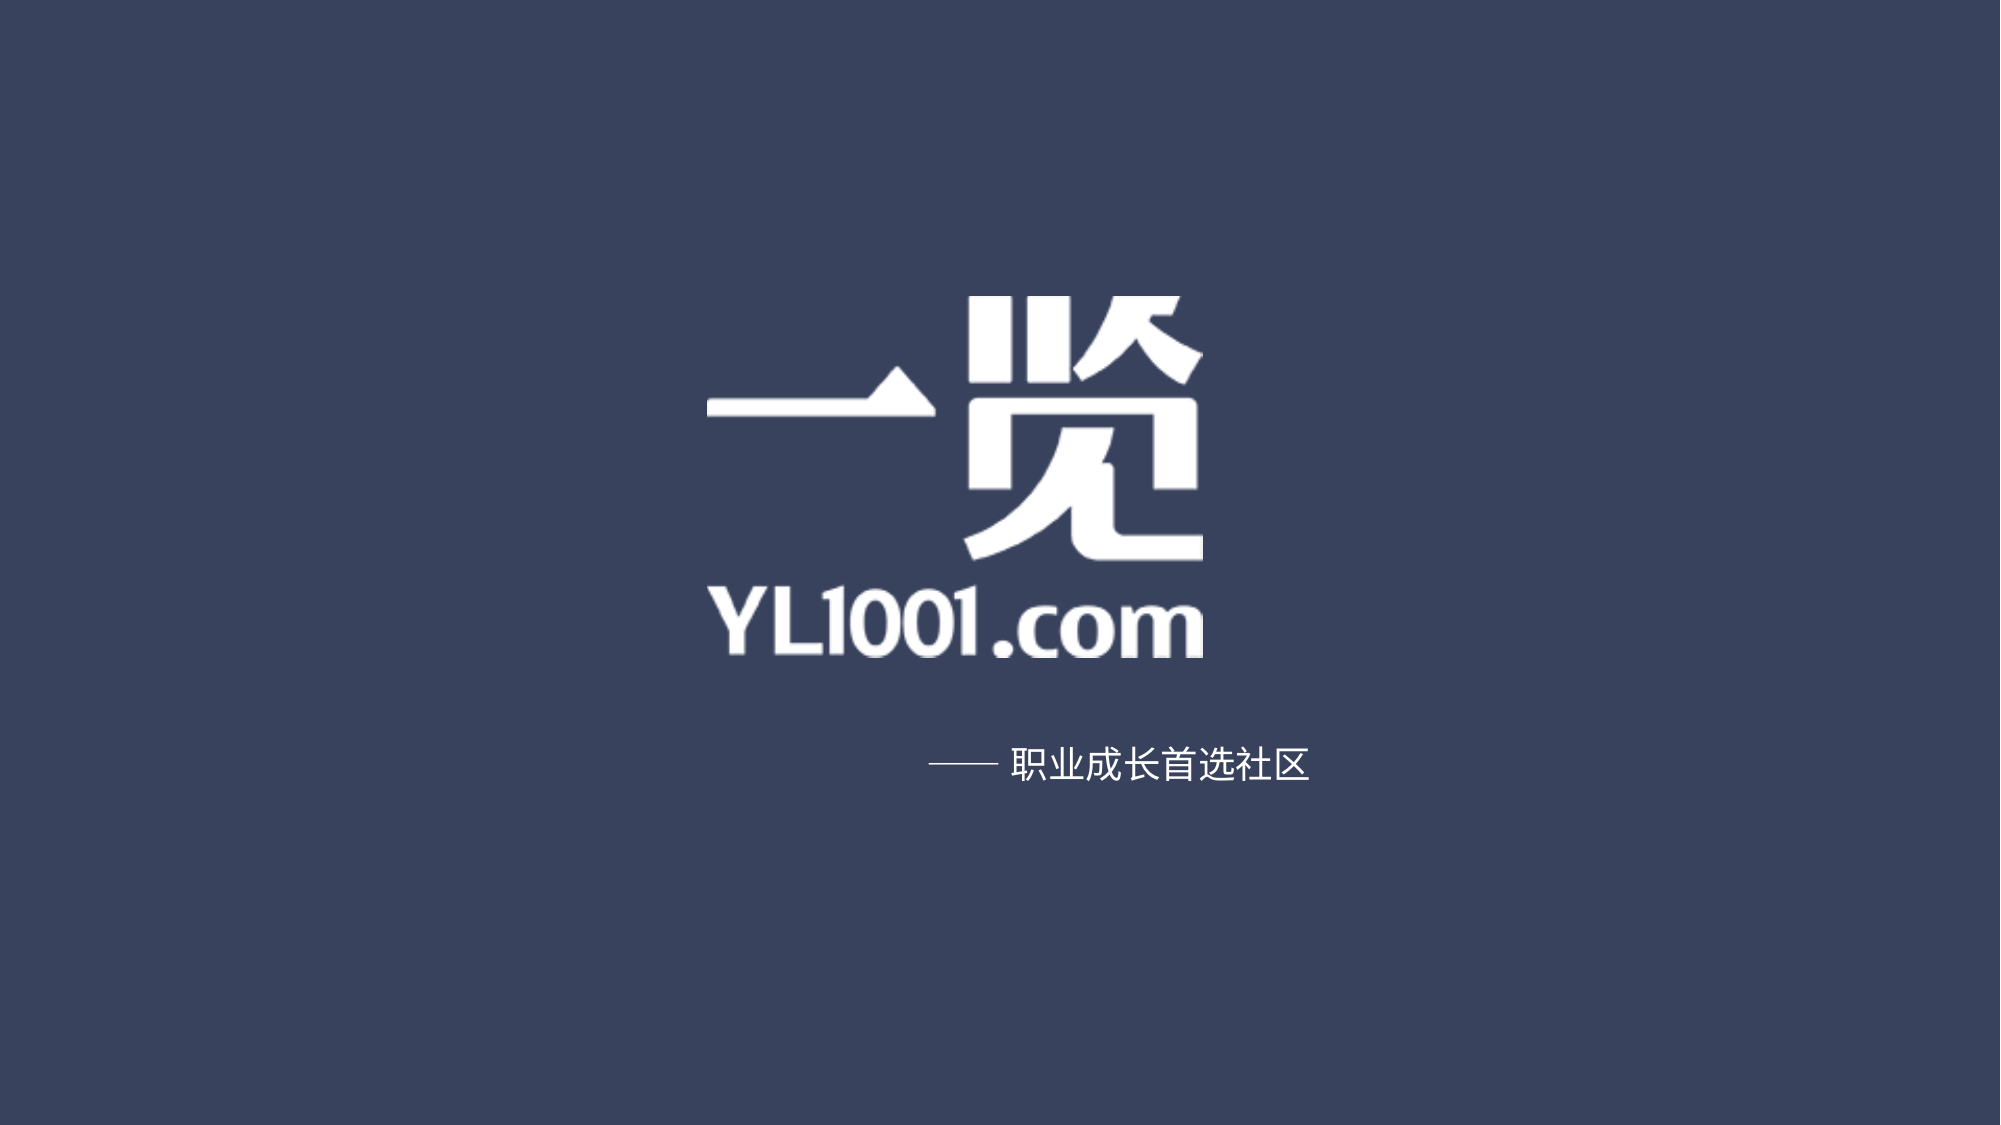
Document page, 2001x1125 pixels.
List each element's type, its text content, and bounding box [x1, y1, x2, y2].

text_box ——职业成长首选社区 [617, 733, 1326, 793]
picture [707, 296, 1203, 658]
